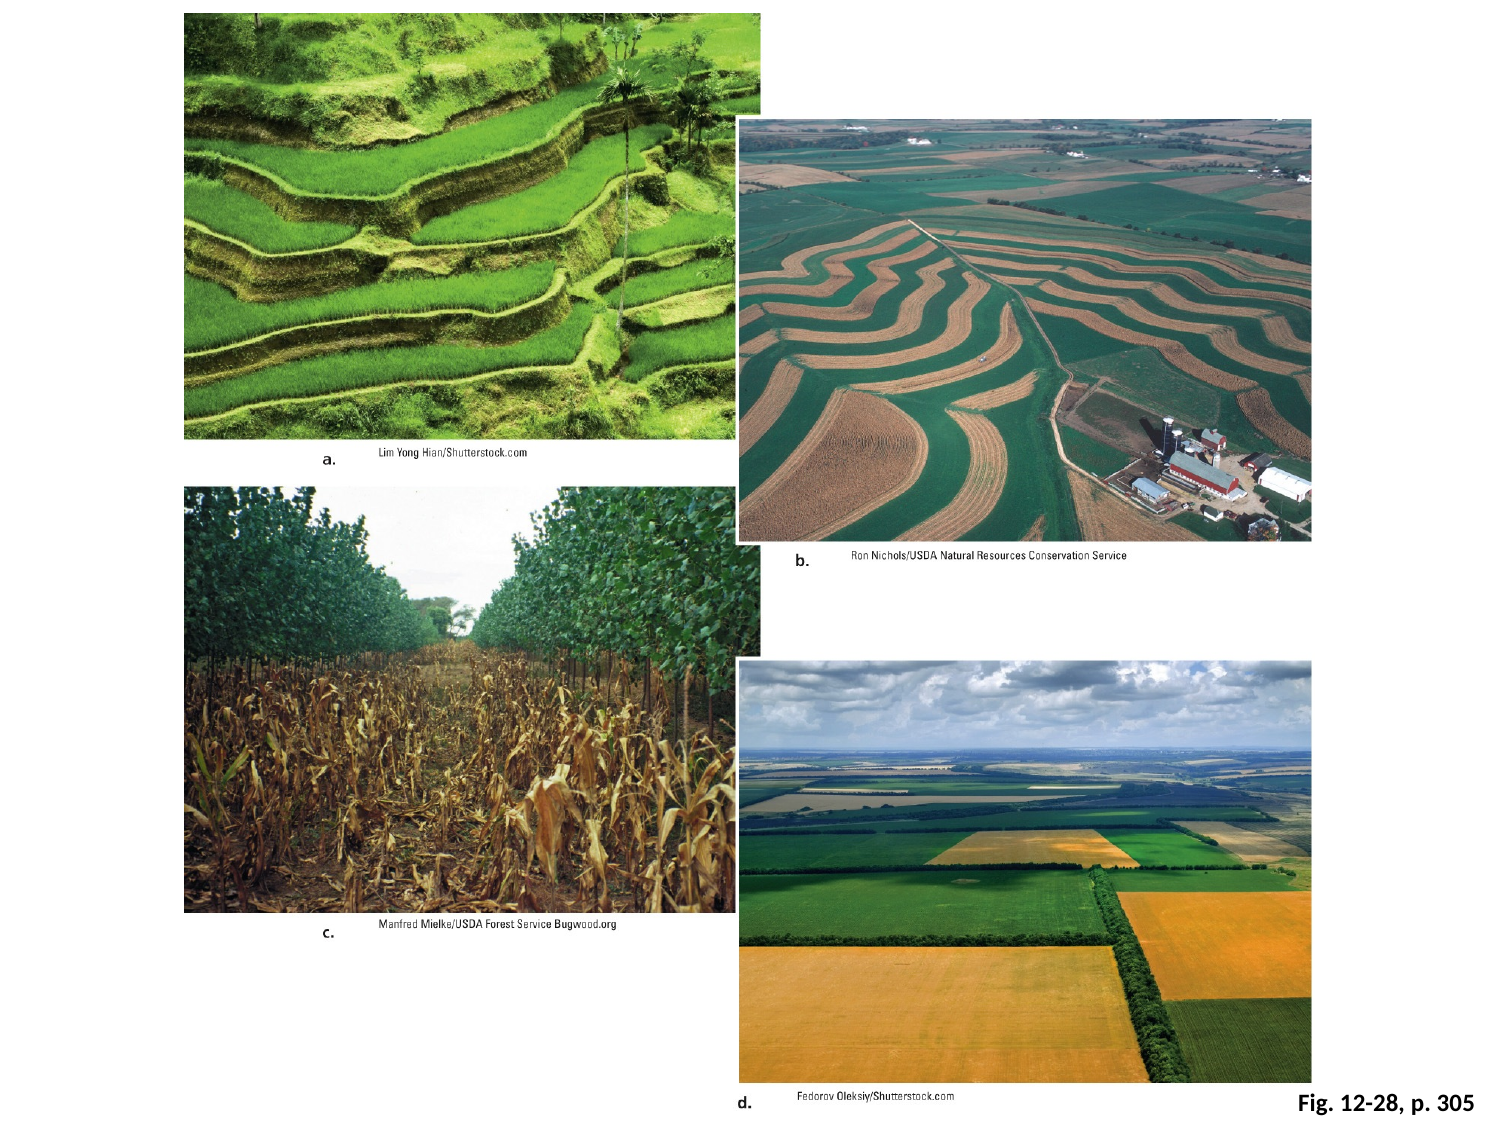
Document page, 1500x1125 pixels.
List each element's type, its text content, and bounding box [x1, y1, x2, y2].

text_box Fig. 12-28, p. 305 [1284, 1080, 1489, 1124]
picture [184, 12, 1315, 1112]
